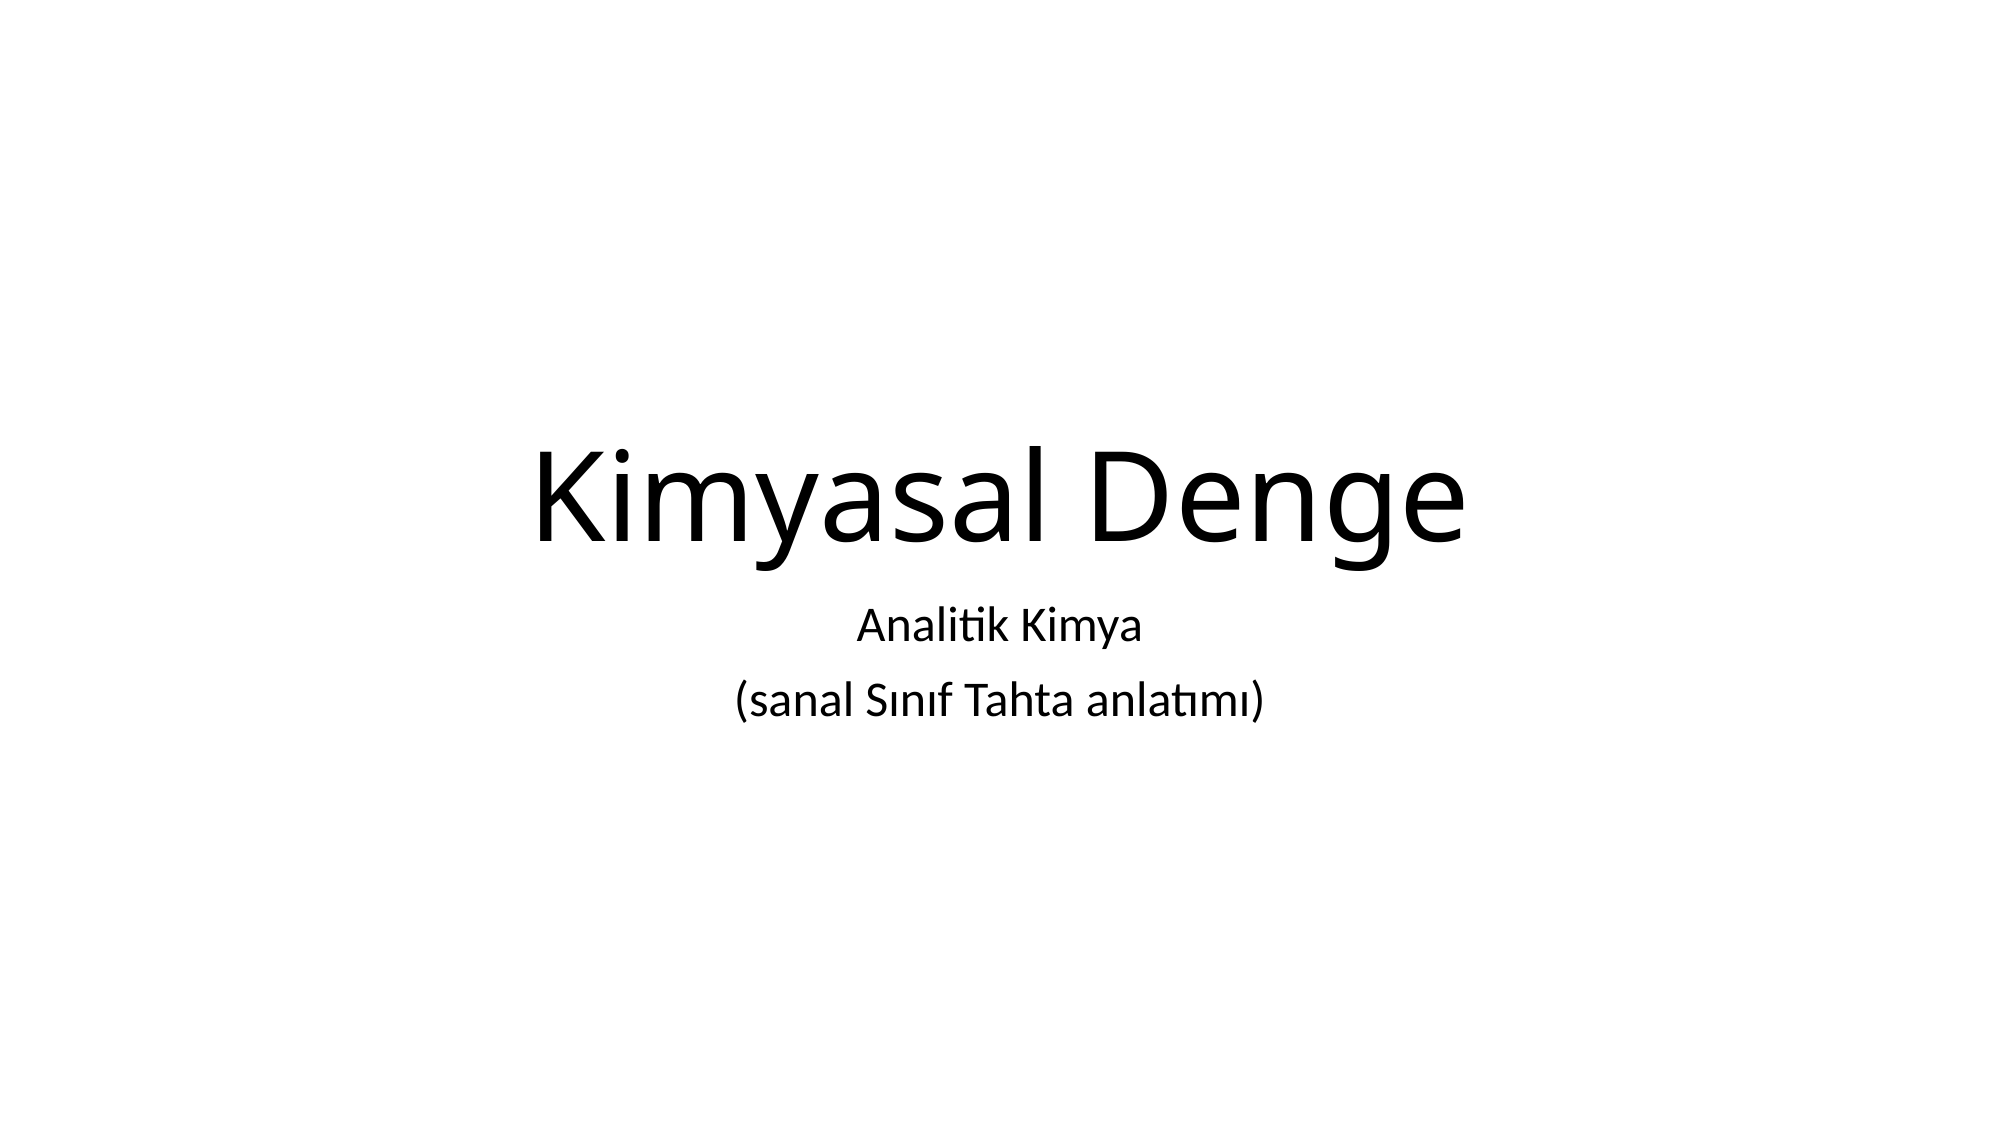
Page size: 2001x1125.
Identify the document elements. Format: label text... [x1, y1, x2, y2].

subtitle Analitik Kimya (sanal Sınıf Tahta anlatımı) [249, 590, 1750, 863]
title Kimyasal Denge [249, 184, 1750, 576]
